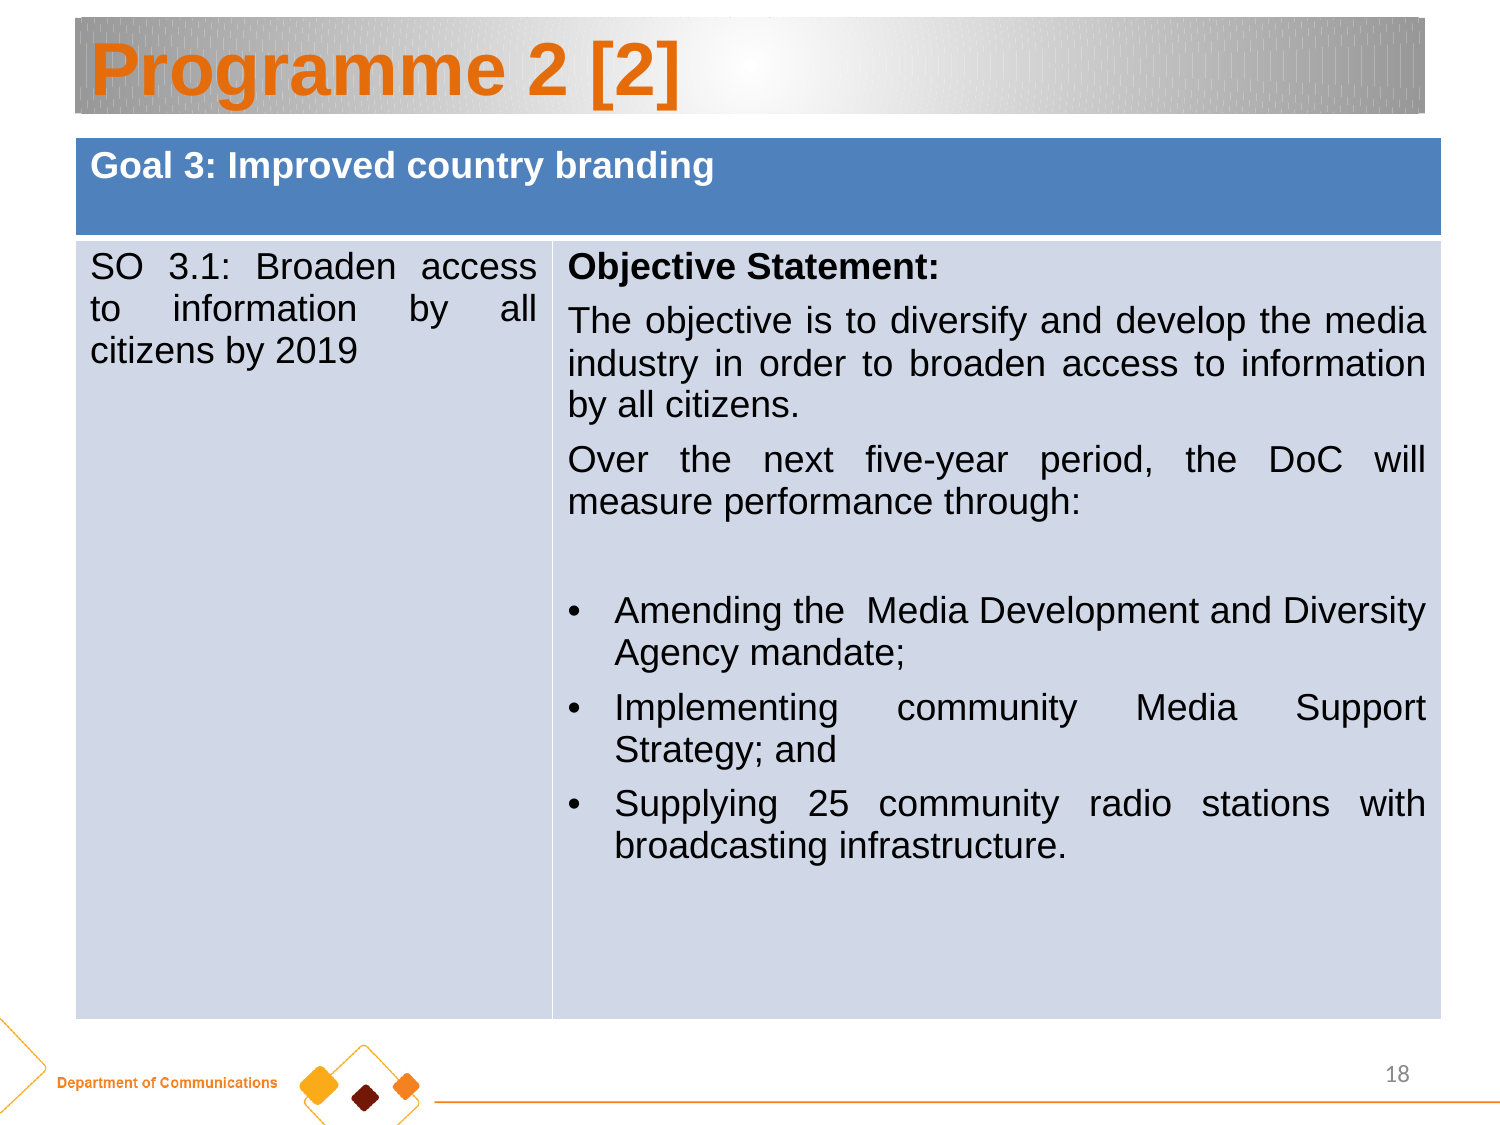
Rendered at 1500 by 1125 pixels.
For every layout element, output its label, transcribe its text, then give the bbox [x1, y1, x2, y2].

title Programme 2 [2] [75, 17, 1425, 114]
picture [0, 0, 1500, 1125]
table_cell Objective Statement: The objective is to diversify and develop the media industry in order to broaden access to information by all citizens. Over the next five-year period, the DoC will measure performance through: Amending the Media Development and Diversity Agency mandate; Implementing community Media Support Strategy; and Supplying 25 community radio stations with broadcasting infrastructure. [553, 241, 1441, 1019]
table_cell SO 3.1: Broaden access to information by all citizens by 2019 [76, 241, 552, 1019]
table_header Goal 3: Improved country branding [76, 138, 1441, 235]
slide_number 18 [1074, 1042, 1425, 1103]
